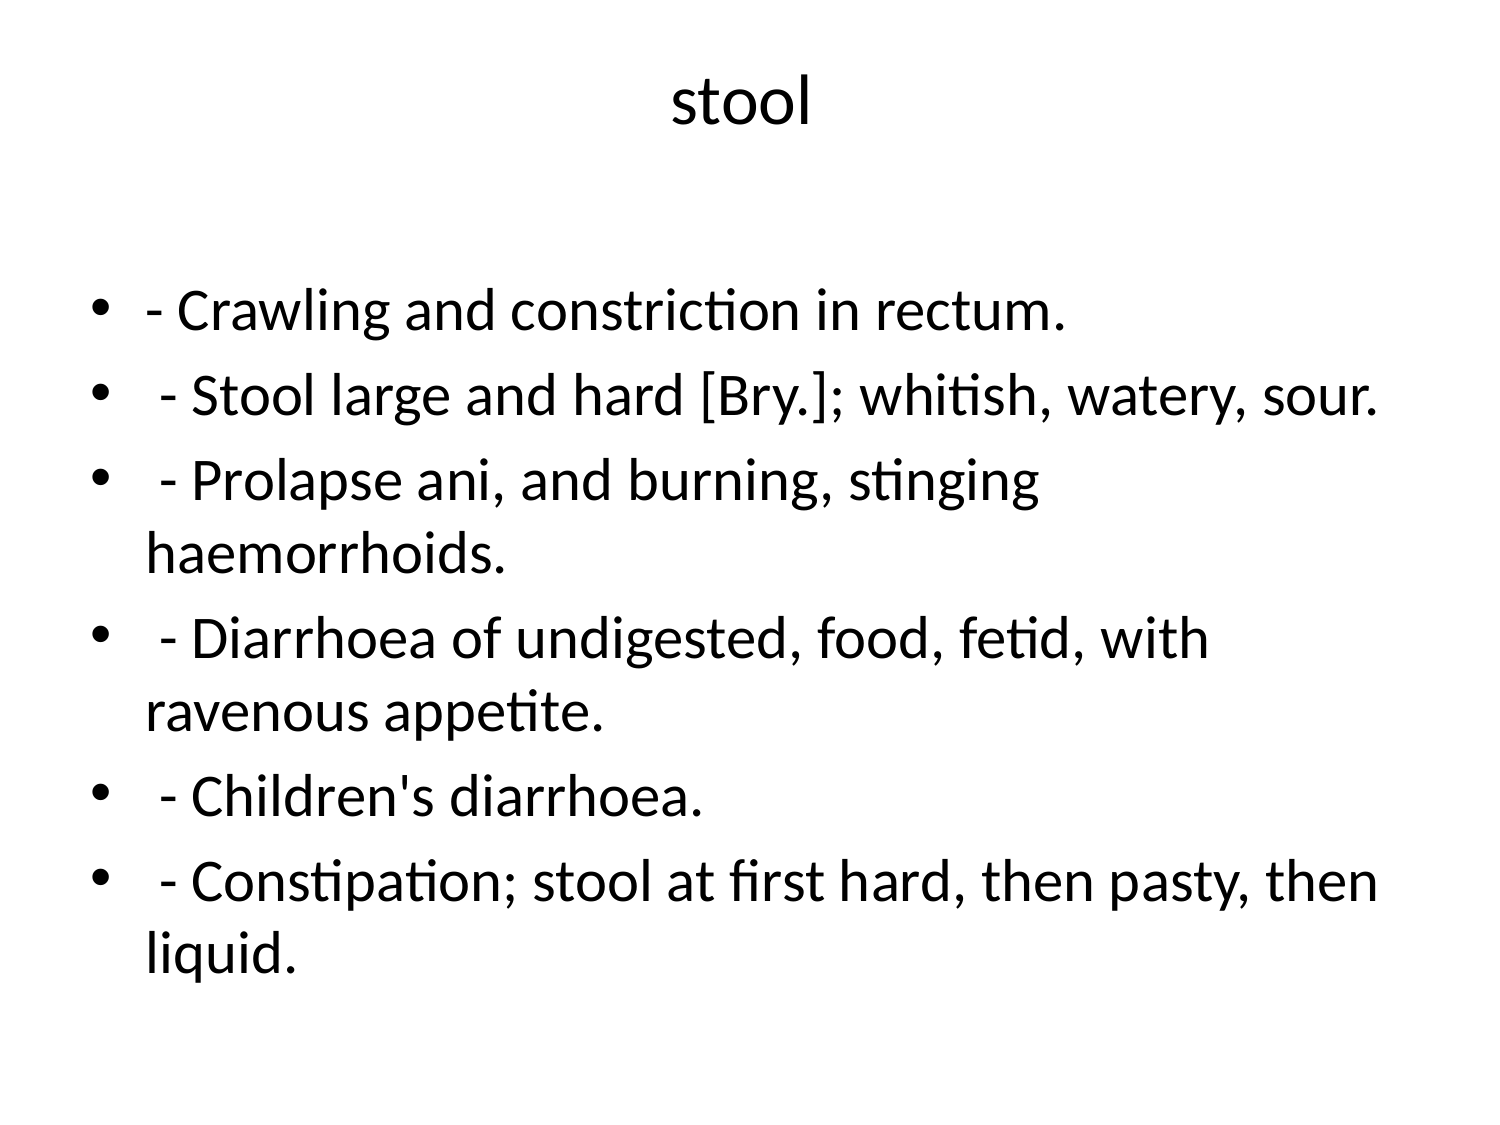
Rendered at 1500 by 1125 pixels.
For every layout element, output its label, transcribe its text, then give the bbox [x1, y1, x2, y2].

title stool [75, 45, 1425, 233]
list - Crawling and constriction in rectum. - Stool large and hard [Bry.]; whitish, watery, sour. - Prolapse ani, and burning, stinging haemorrhoids. - Diarrhoea of undigested, food, fetid, with ravenous appetite. - Children's diarrhoea. - Constipation; stool at first hard, then pasty, then liquid. [75, 262, 1425, 1005]
